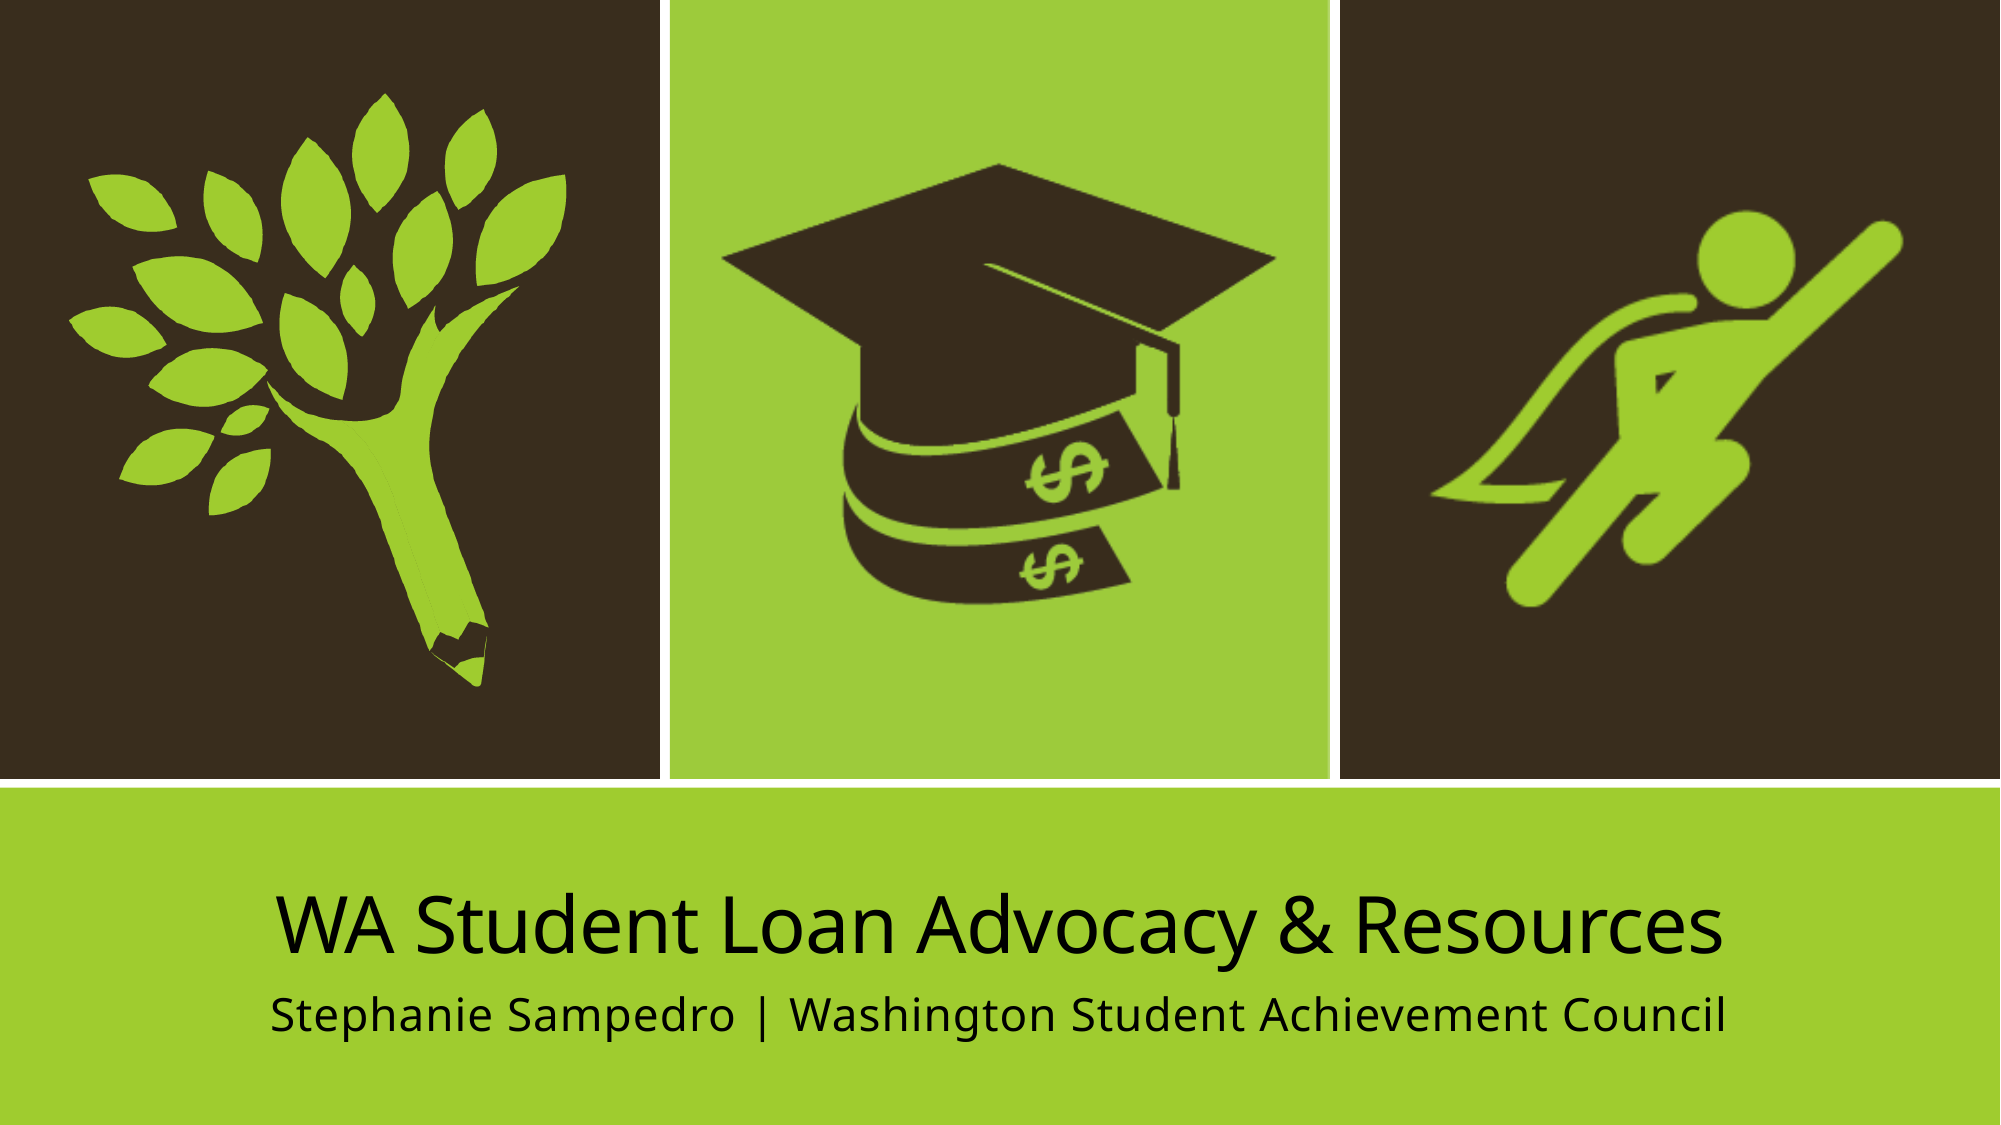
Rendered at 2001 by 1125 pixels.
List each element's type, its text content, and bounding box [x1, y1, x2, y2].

picture [1339, 0, 2000, 779]
picture [669, 0, 1330, 779]
title WA Student Loan Advocacy & Resources [222, 854, 1778, 977]
picture [0, 0, 660, 779]
subtitle Stephanie Sampedro | Washington Student Achievement Council [87, 977, 1913, 1115]
